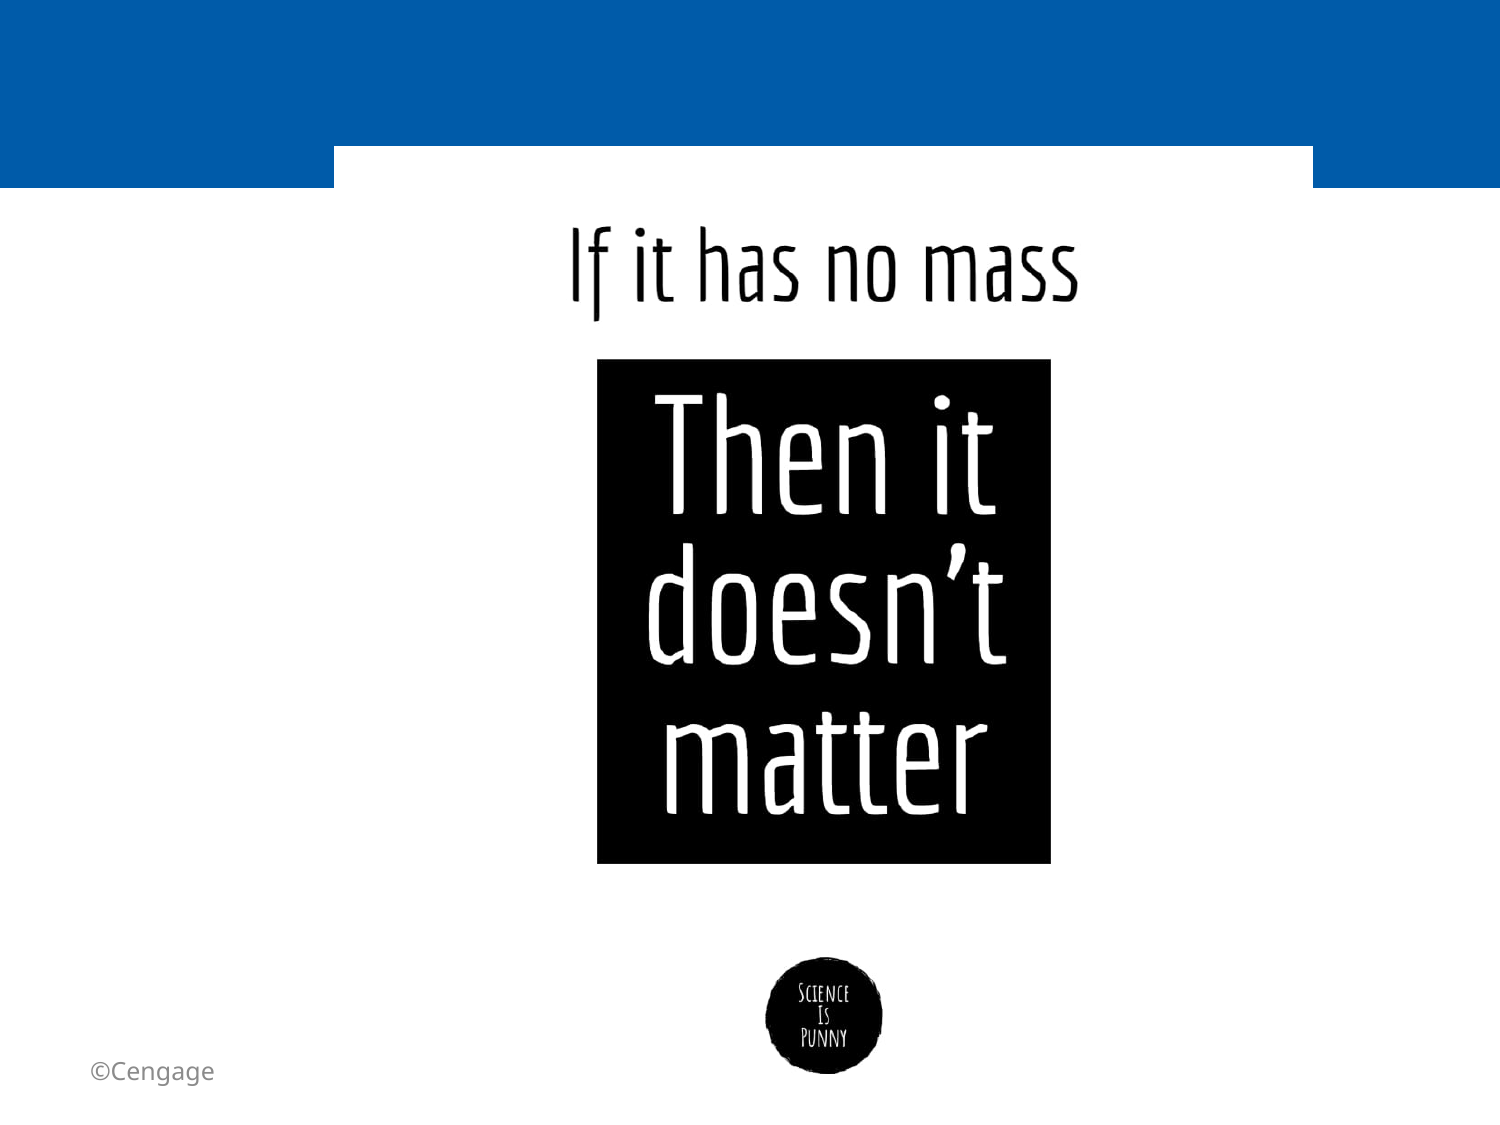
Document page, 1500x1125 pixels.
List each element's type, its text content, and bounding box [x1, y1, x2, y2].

footer ©Cengage [75, 1042, 328, 1103]
picture [0, 0, 1500, 1125]
